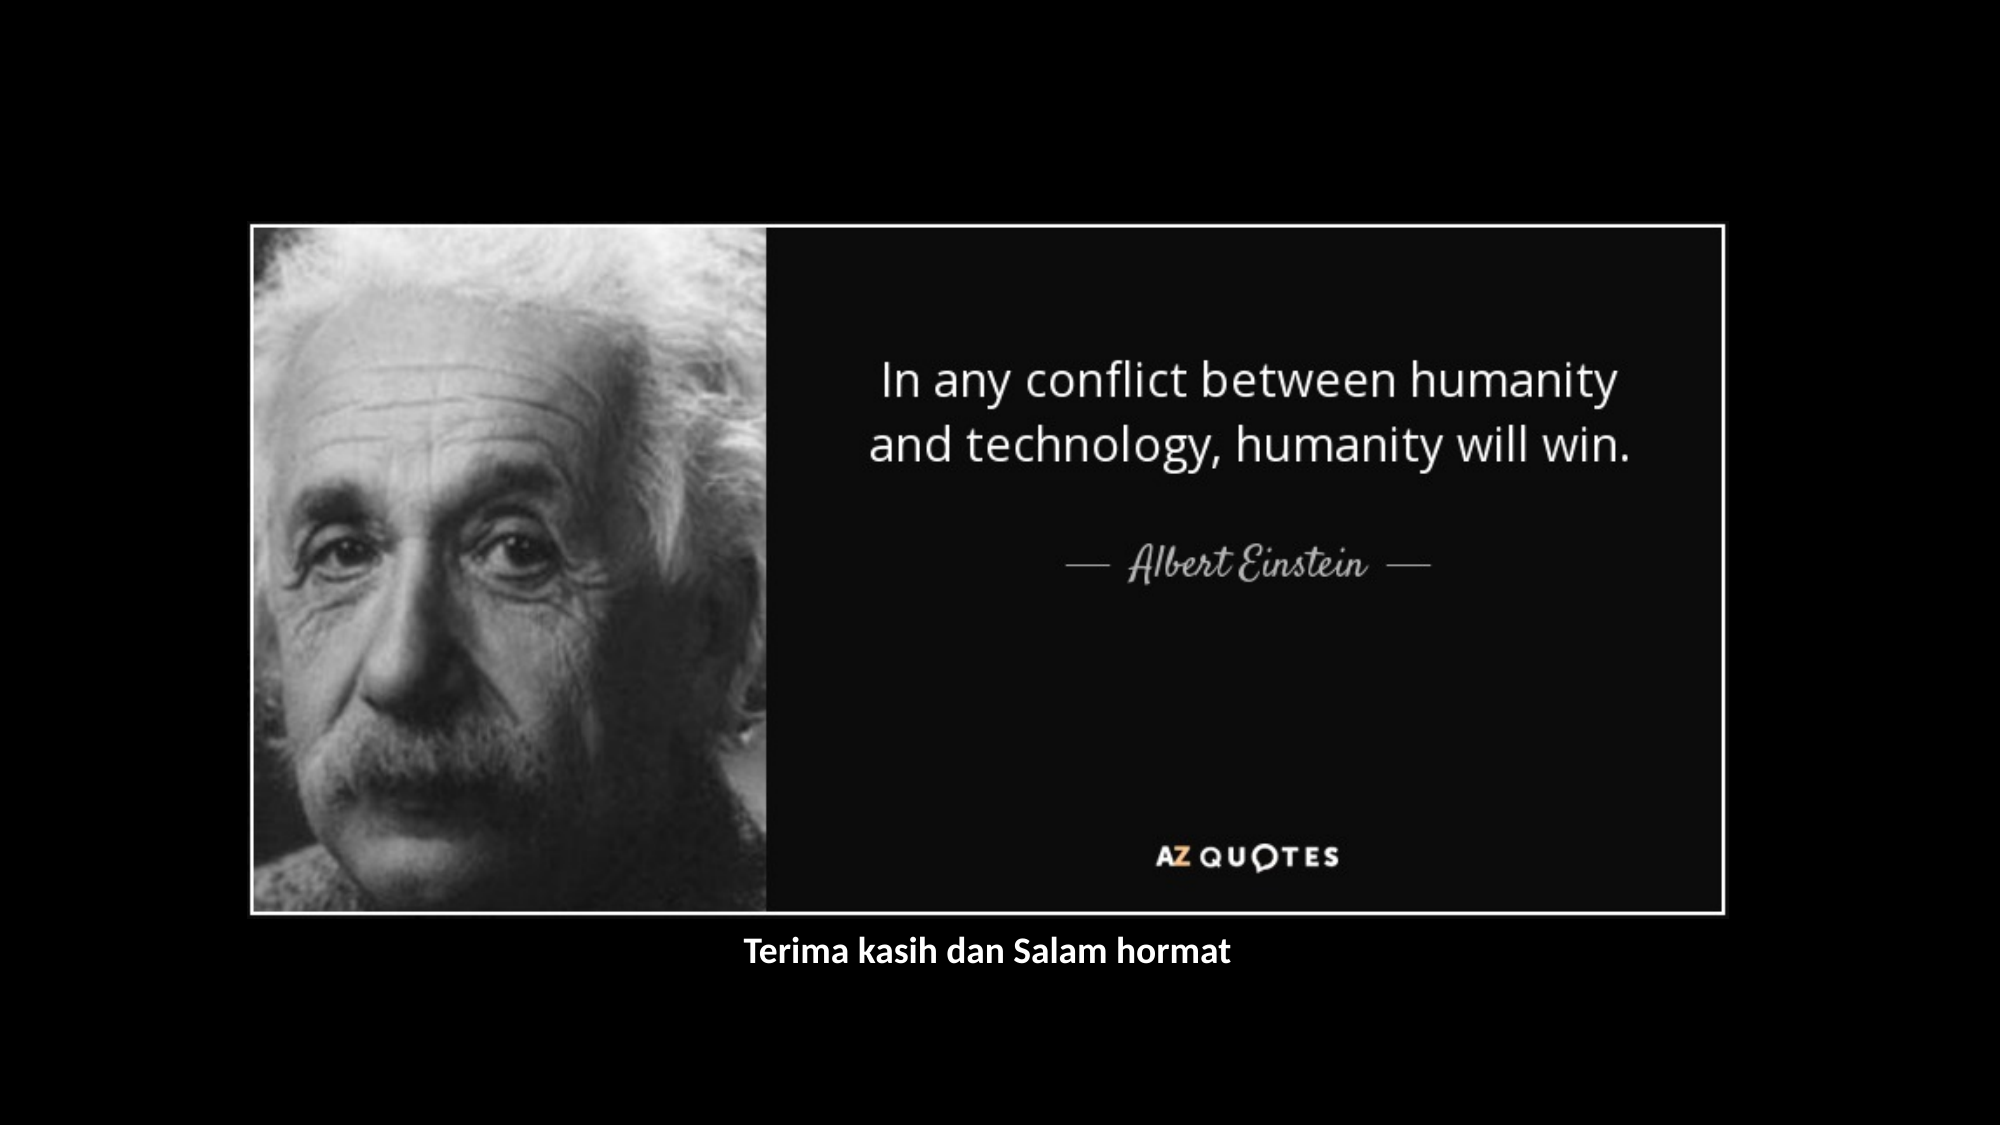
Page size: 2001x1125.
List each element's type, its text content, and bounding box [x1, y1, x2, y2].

picture [247, 221, 1729, 919]
text_box Terima kasih dan Salam hormat [728, 919, 1247, 978]
